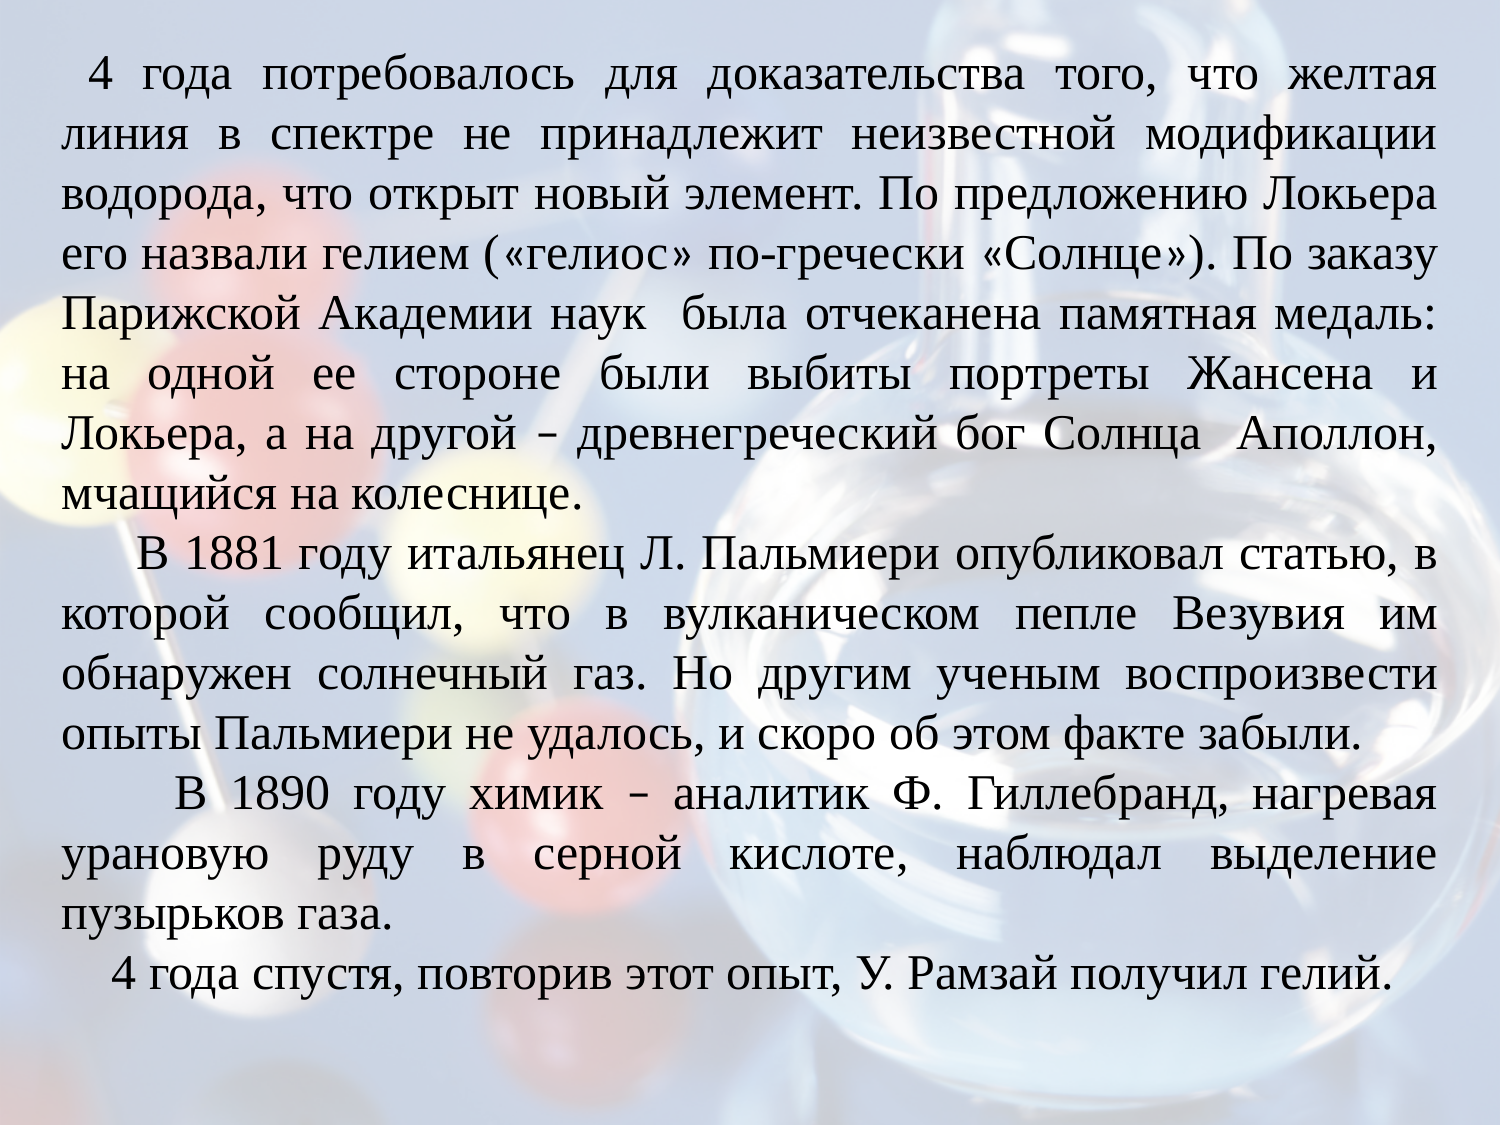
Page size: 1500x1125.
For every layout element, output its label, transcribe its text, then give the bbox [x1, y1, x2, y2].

text_box 4 года потребовалось для доказательства того, что желтая линия в спектре не принадлежит неизвестной модификации водорода, что открыт новый элемент. По предложению Локьера его назвали гелием («гелиос» по-гречески «Солнце»). По заказу Парижской Академии наук была отчеканена памятная медаль: на одной ее стороне были выбиты портреты Жансена и Локьера, а на другой – древнегреческий бог Солнца Аполлон, мчащийся на колеснице. В 1881 году итальянец Л. Пальмиери опубликовал статью, в которой сообщил, что в вулканическом пепле Везувия им обнаружен солнечный газ. Но другим ученым воспроизвести опыты Пальмиери не удалось, и скоро об этом факте забыли. В 1890 году химик – аналитик Ф. Гиллебранд, нагревая урановую руду в серной кислоте, наблюдал выделение пузырьков газа. 4 года спустя, повторив этот опыт, У. Рамзай получил гелий. [46, 32, 1454, 1008]
